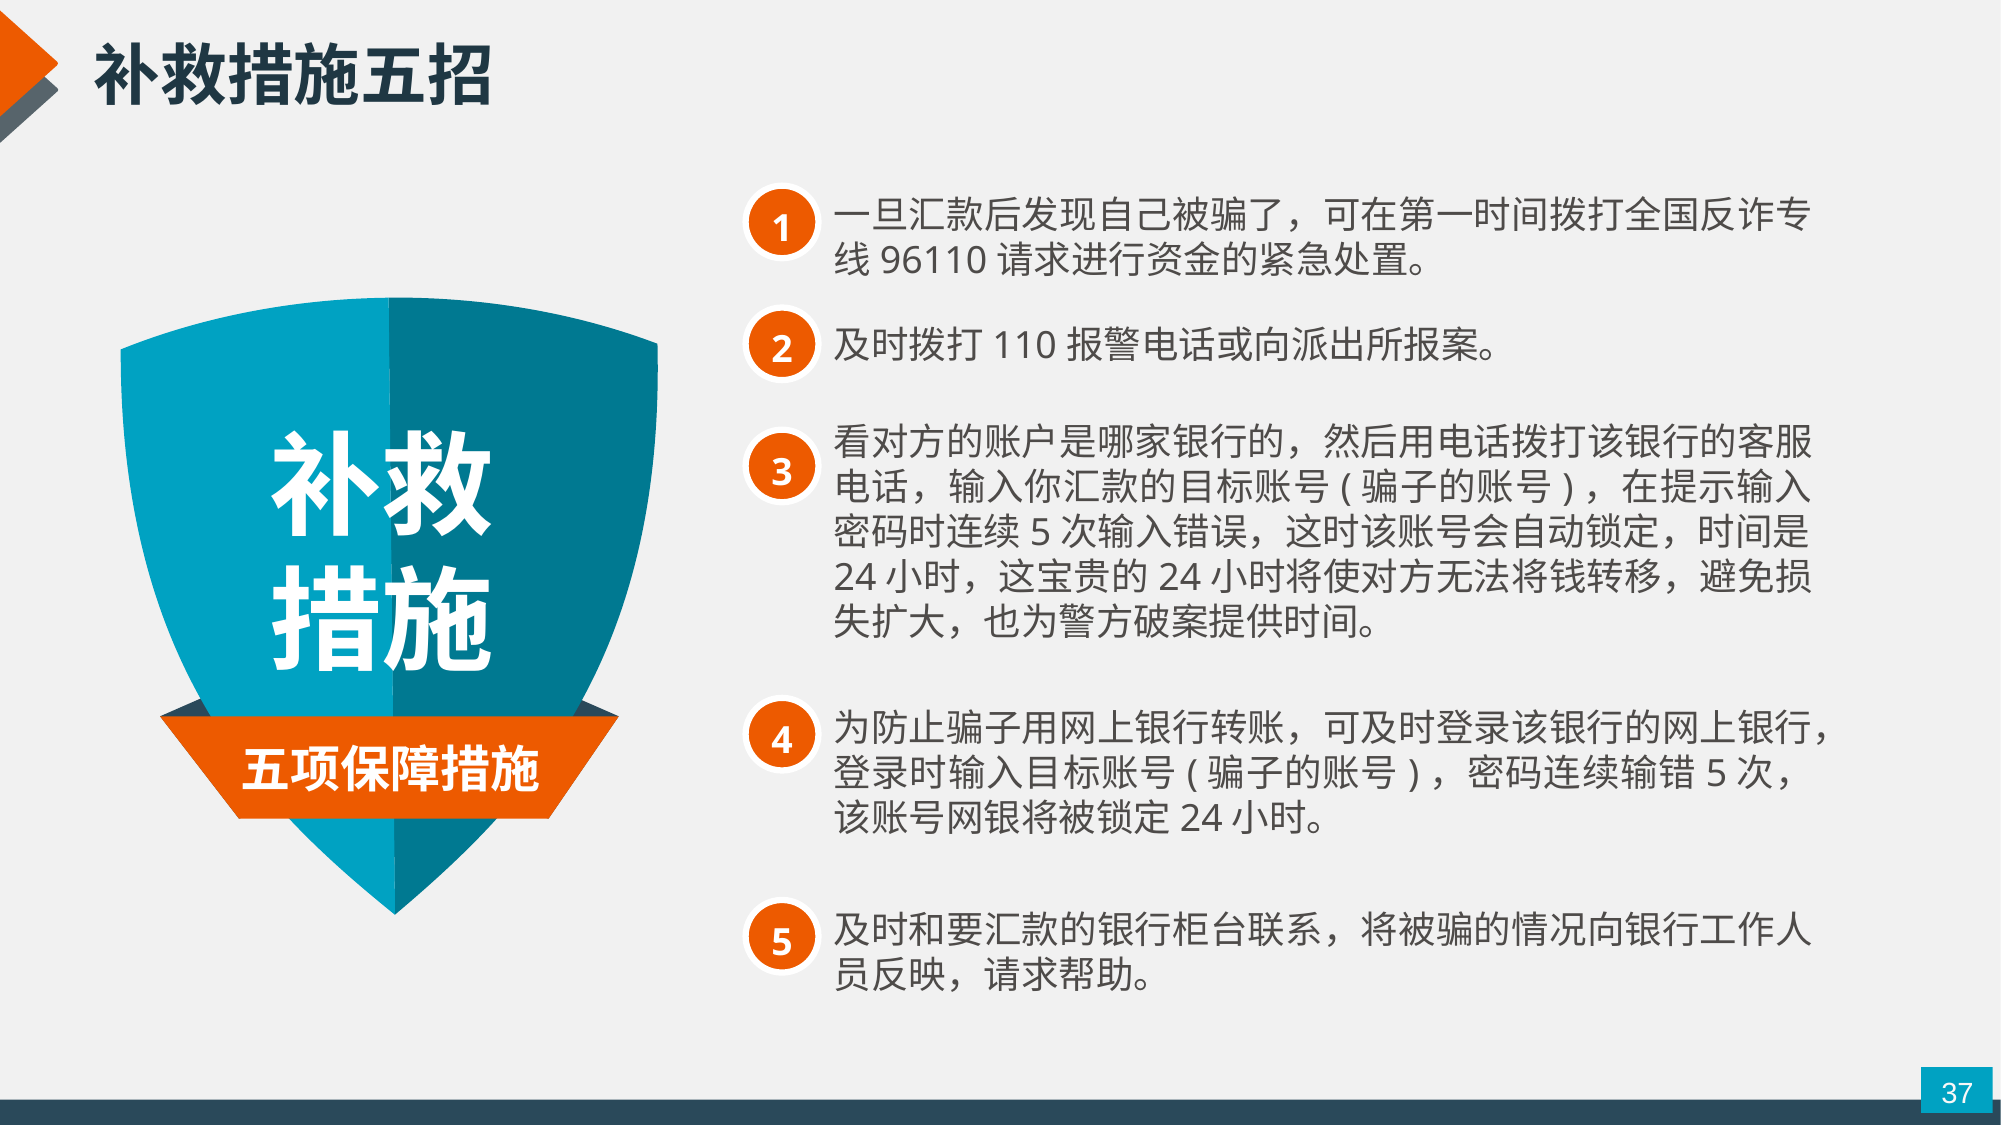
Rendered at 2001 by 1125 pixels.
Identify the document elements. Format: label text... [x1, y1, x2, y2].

text_box 为防止骗子用网上银行转账，可及时登录该银行的网上银行，登录时输入目标账号(骗子的账号)，密码连续输错5次，该账号网银将被锁定24小时。 [818, 696, 1828, 847]
text_box 及时拨打110报警电话或向派出所报案。 [818, 313, 1828, 374]
text_box [0, 77, 59, 143]
text_box 看对方的账户是哪家银行的，然后用电话拨打该银行的客服电话，输入你汇款的目标账号(骗子的账号)，在提示输入密码时连续5次输入错误，这时该账号会自动锁定，时间是24小时，这宝贵的24小时将使对方无法将钱转移，避免损失扩大，也为警方破案提供时间。 [818, 410, 1828, 651]
text_box 5 [745, 899, 818, 973]
picture [0, 0, 2001, 1099]
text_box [119, 296, 666, 915]
text_box 一旦汇款后发现自己被骗了，可在第一时间拨打全国反诈专线96110请求进行资金的紧急处置。 [818, 184, 1828, 289]
text_box 2 [745, 307, 818, 381]
text_box 4 [745, 697, 818, 771]
text_box 3 [745, 429, 818, 503]
text_box 及时和要汇款的银行柜台联系，将被骗的情况向银行工作人员反映，请求帮助。 [818, 898, 1828, 1004]
text_box [0, 10, 58, 117]
text_box 补救措施五招 [78, 25, 623, 121]
text_box 1 [745, 185, 818, 259]
